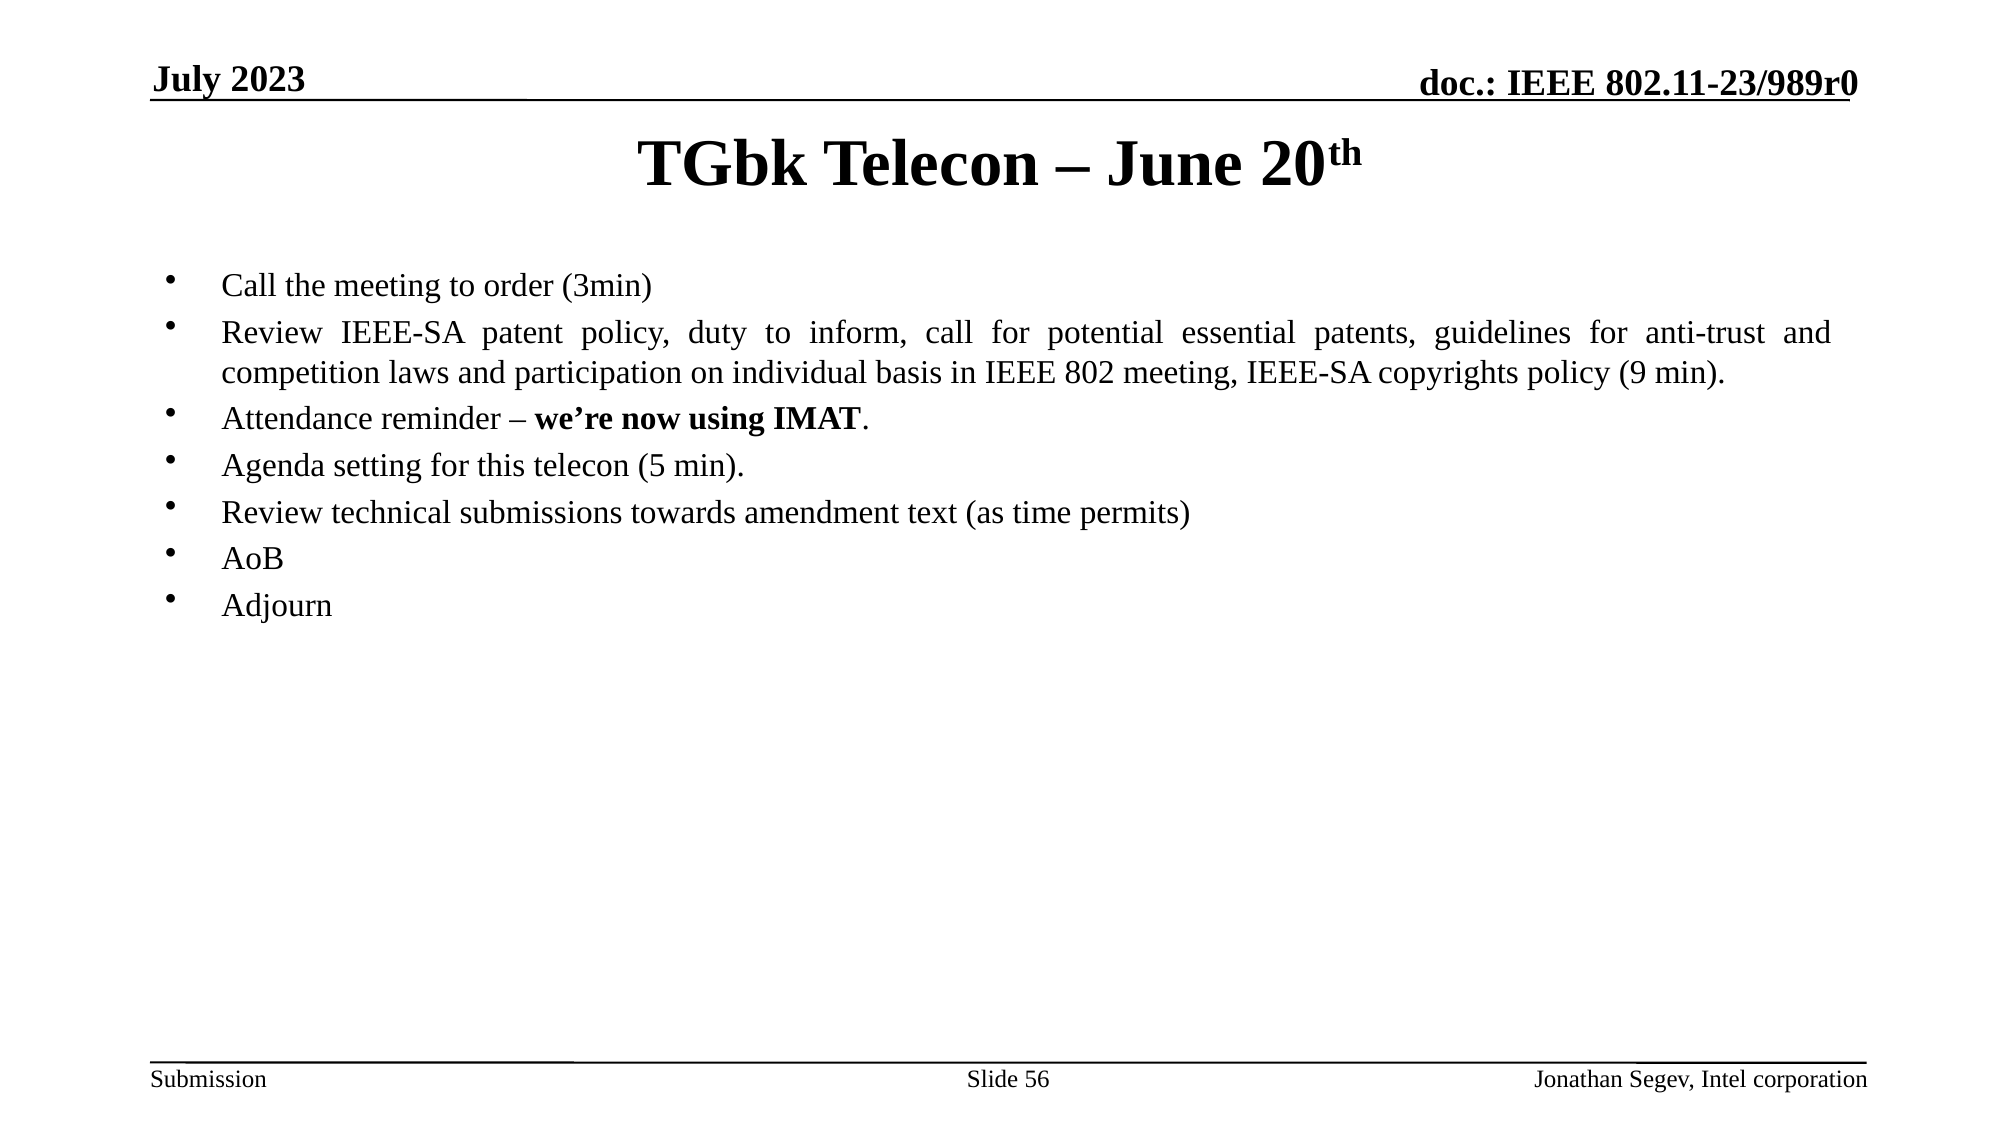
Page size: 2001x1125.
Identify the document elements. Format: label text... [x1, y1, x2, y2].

title TGbk Telecon – June 20th [149, 112, 1850, 205]
footer Jonathan Segev, Intel corporation [1171, 1061, 1869, 1093]
list Call the meeting to order (3min) Review IEEE-SA patent policy, duty to inform, call for potential essential patents, guidelines for anti-trust and competition laws and participation on individual basis in IEEE 802 meeting, IEEE-SA copyrights policy (9 min). Attendance reminder – we’re now using IMAT. Agenda setting for this telecon (5 min). Review technical submissions towards amendment text (as time permits) AoB Adjourn [149, 255, 1850, 1048]
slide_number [152, 54, 563, 100]
slide_number Slide 56 [950, 1061, 1067, 1123]
